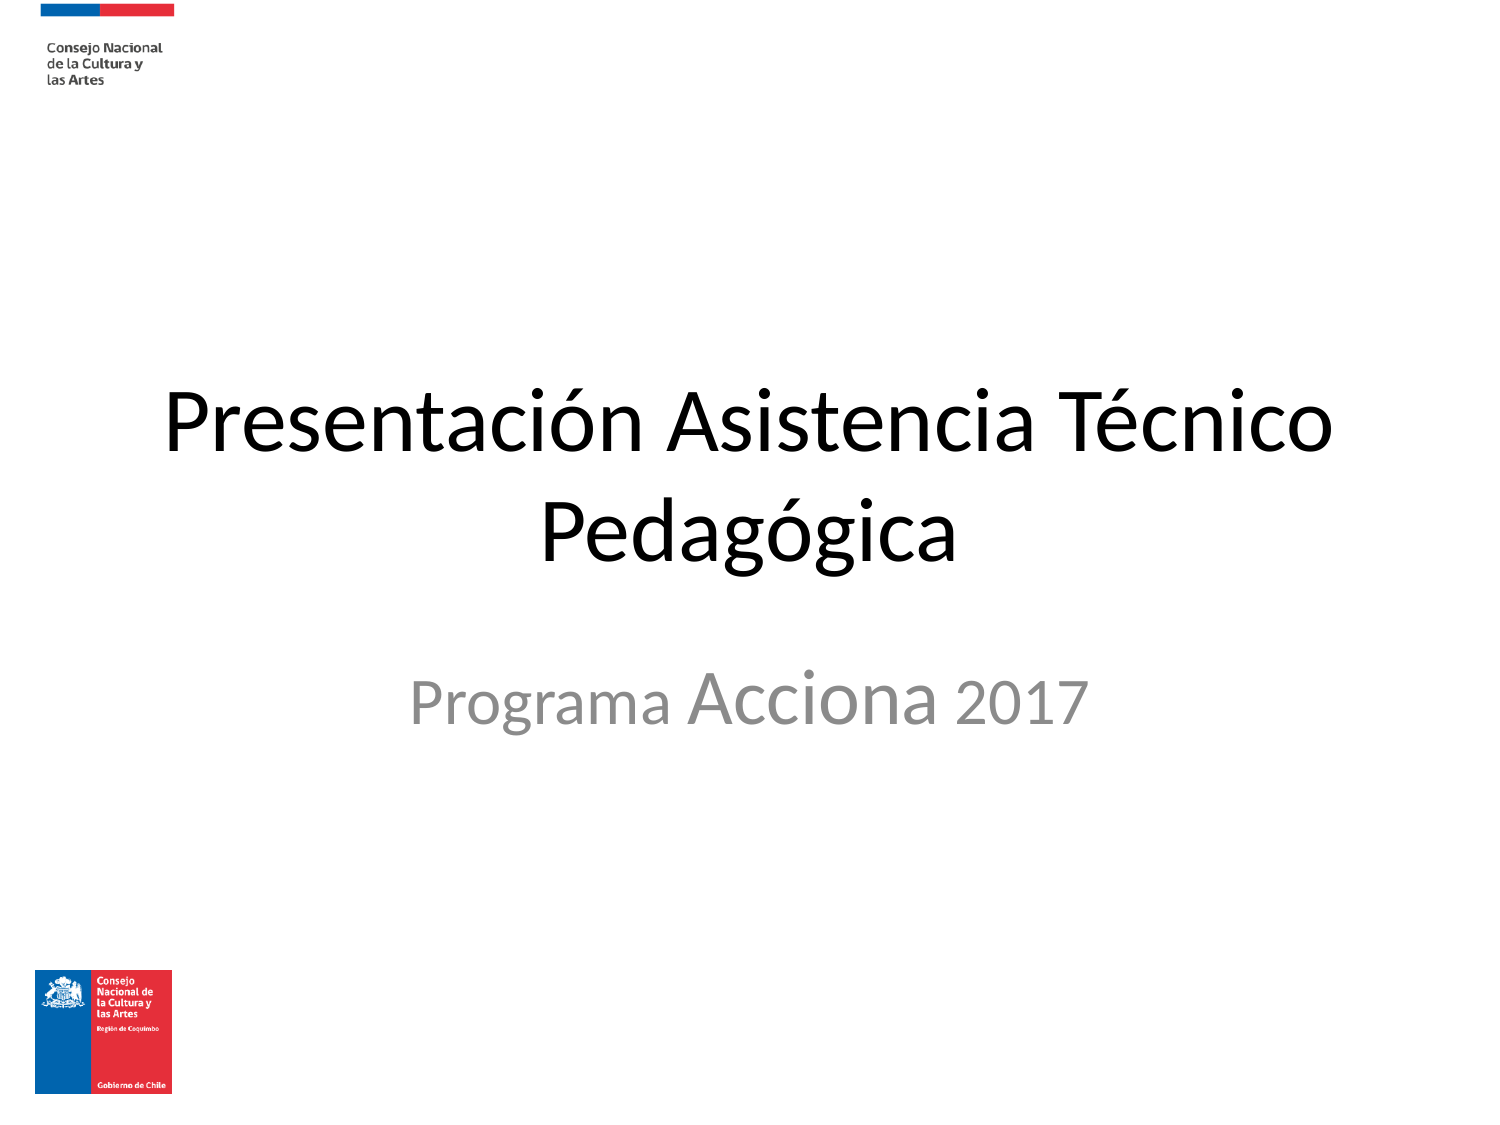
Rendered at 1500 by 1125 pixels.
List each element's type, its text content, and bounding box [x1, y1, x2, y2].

subtitle Programa Acciona 2017 [225, 637, 1275, 925]
picture [19, 0, 798, 169]
title Presentación Asistencia Técnico Pedagógica [112, 349, 1388, 591]
picture [35, 970, 172, 1095]
